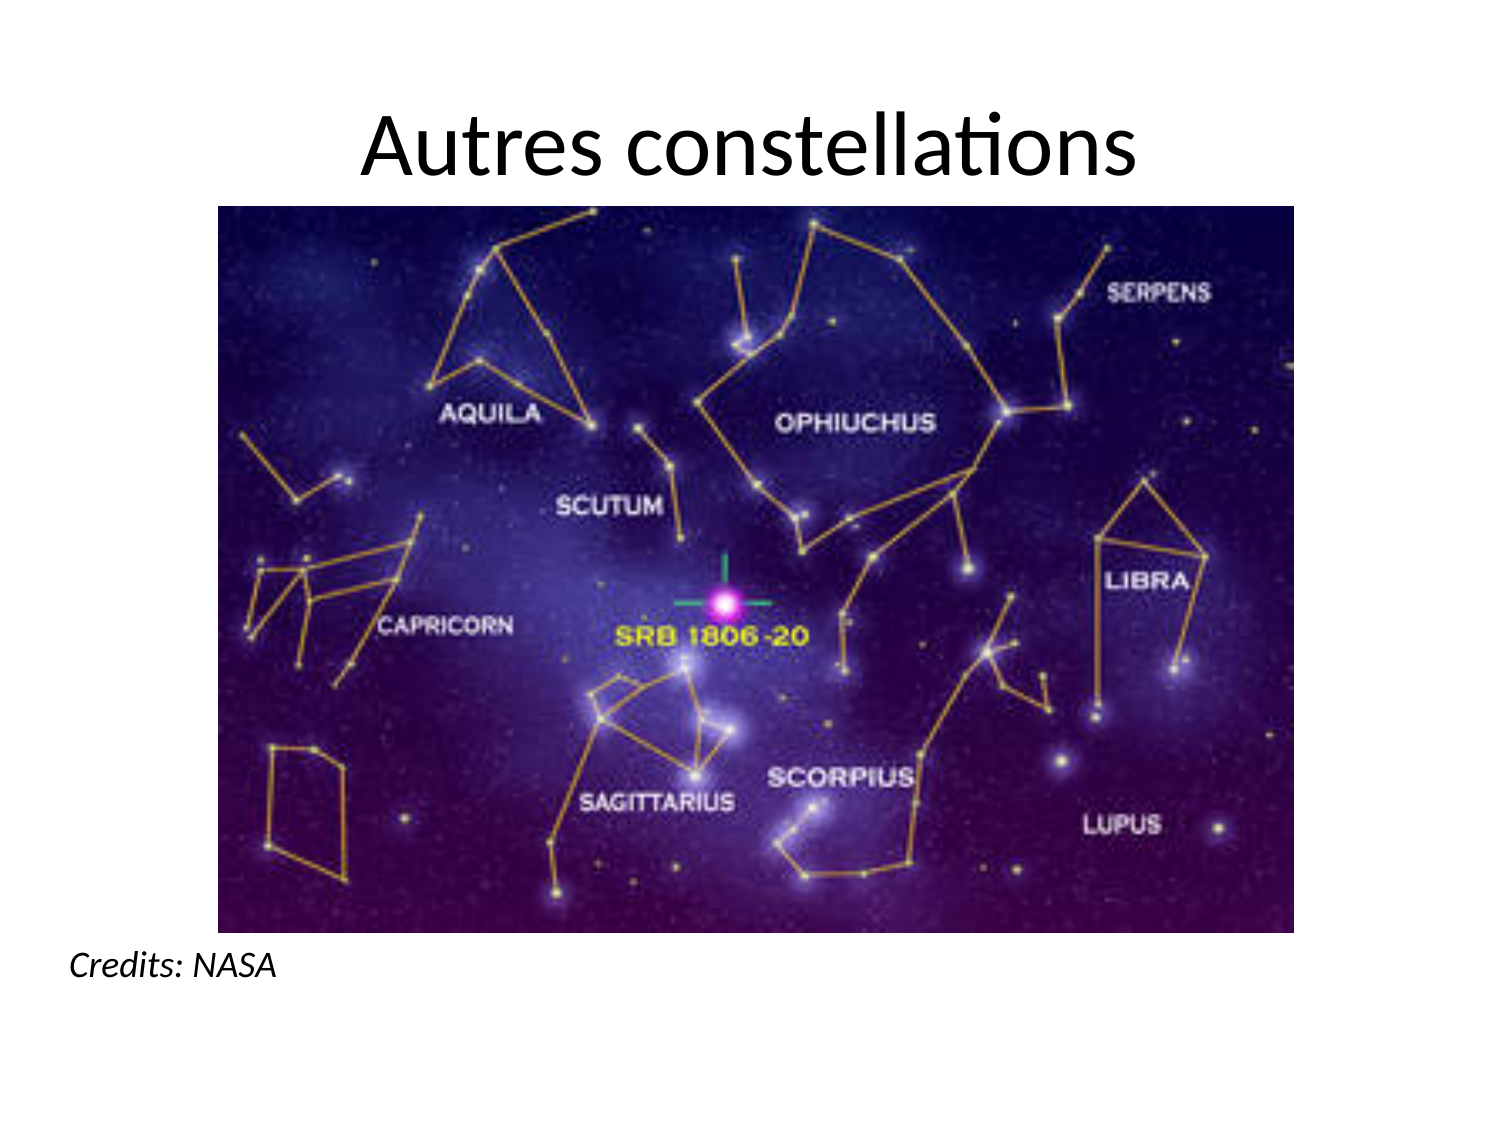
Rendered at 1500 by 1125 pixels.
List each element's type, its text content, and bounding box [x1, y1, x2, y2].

picture [218, 206, 1294, 933]
text_box Credits: NASA [54, 932, 293, 993]
title Autres constellations [75, 45, 1425, 233]
